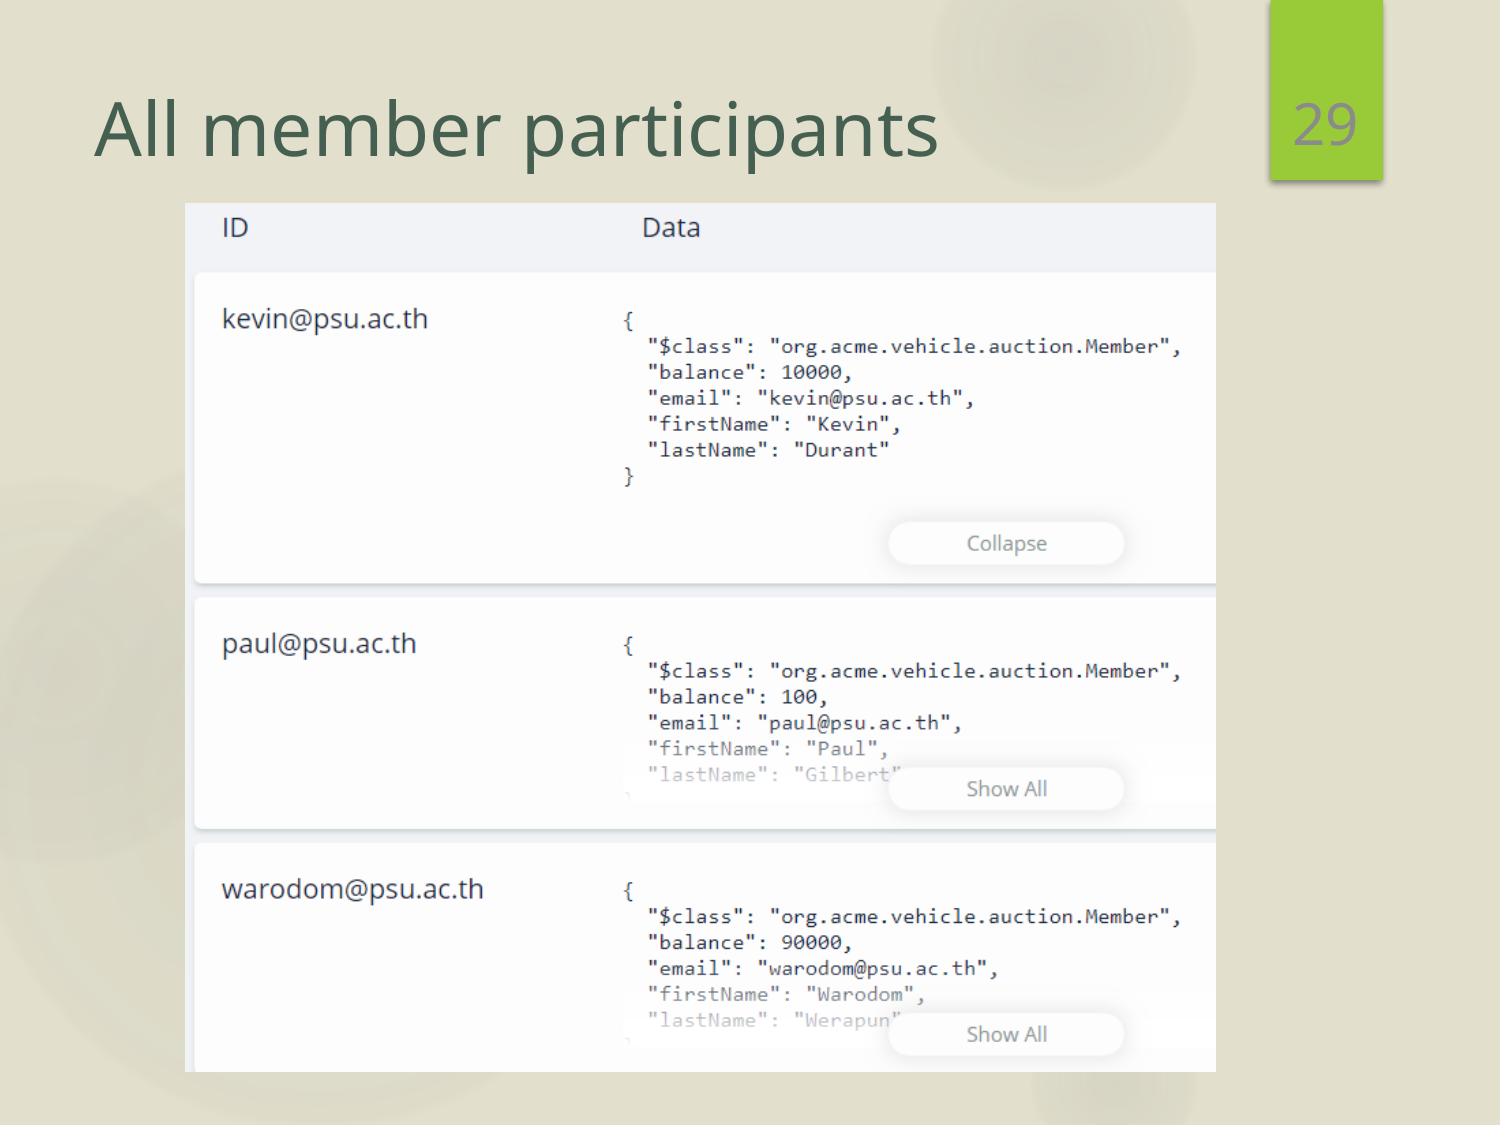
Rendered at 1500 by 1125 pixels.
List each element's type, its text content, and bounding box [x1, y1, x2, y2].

slide_number 29 [1273, 48, 1378, 175]
picture [185, 203, 1216, 1072]
title All member participants [79, 74, 1237, 188]
